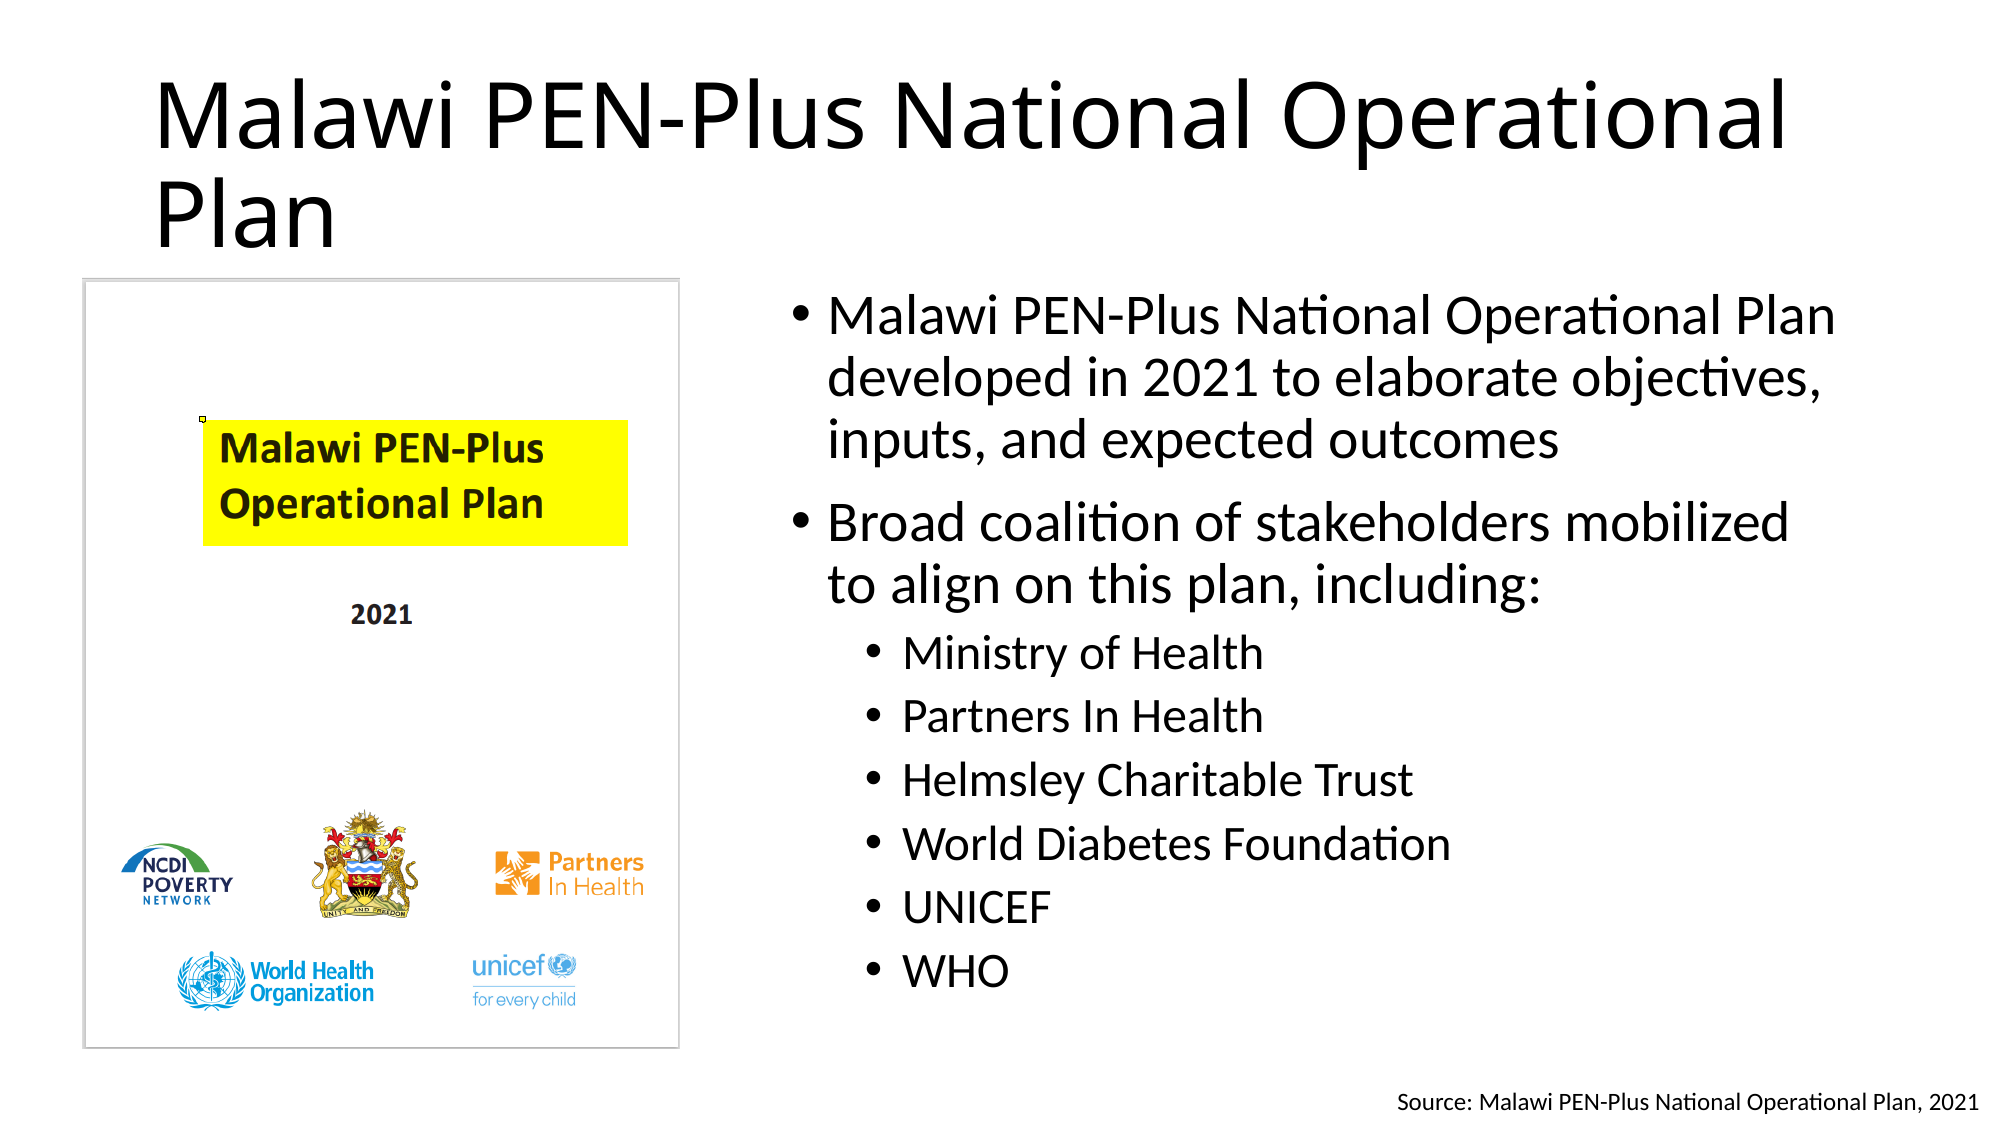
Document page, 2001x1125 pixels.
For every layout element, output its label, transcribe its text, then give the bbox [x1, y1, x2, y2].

list Malawi PEN-Plus National Operational Plan developed in 2021 to elaborate objectives, inputs, and expected outcomes Broad coalition of stakeholders mobilized to align on this plan, including: Ministry of Health Partners In Health Helmsley Charitable Trust World Diabetes Foundation UNICEF WHO [775, 277, 1863, 1014]
text_box Source: Malawi PEN-Plus National Operational Plan, 2021 [1382, 1077, 2000, 1123]
title Malawi PEN-Plus National Operational Plan [137, 59, 1863, 278]
picture [82, 277, 680, 1049]
